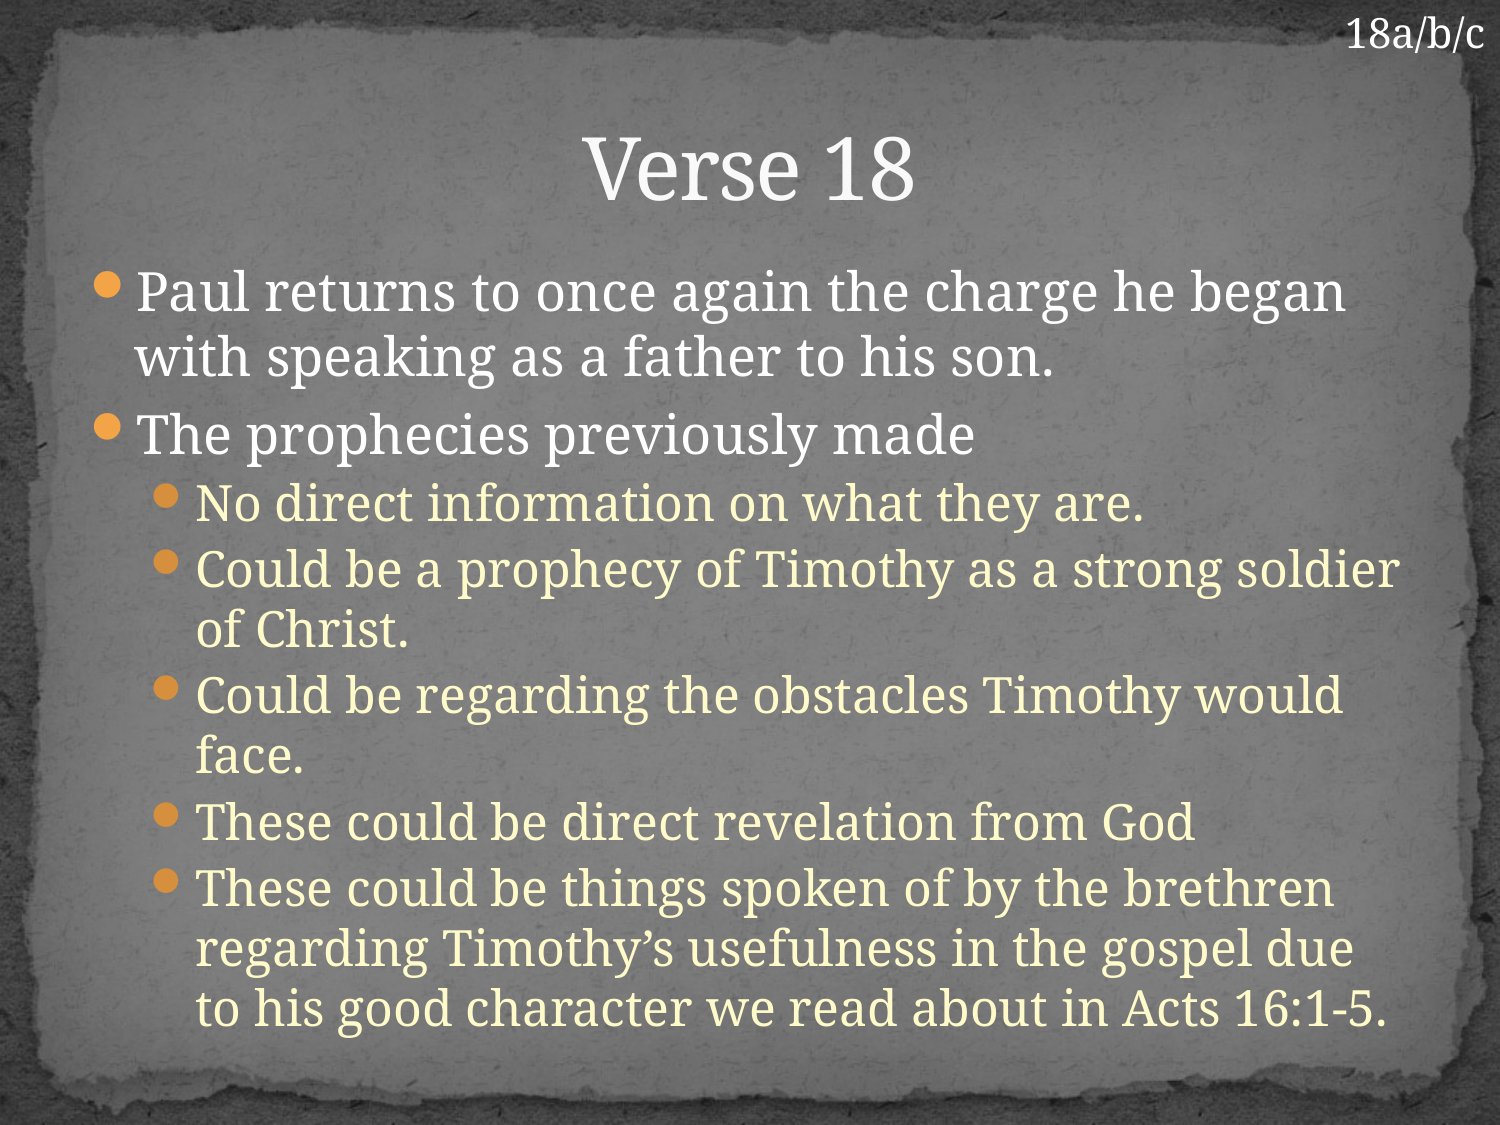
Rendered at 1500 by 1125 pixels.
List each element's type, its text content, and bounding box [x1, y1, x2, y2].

list Paul returns to once again the charge he began with speaking as a father to his son. The prophecies previously made No direct information on what they are. Could be a prophecy of Timothy as a strong soldier of Christ. Could be regarding the obstacles Timothy would face. These could be direct revelation from God These could be things spoken of by the brethren regarding Timothy’s usefulness in the gospel due to his good character we read about in Acts 16:1-5. [74, 249, 1426, 1001]
title Verse 18 [74, 24, 1425, 225]
footer 18a/b/c [912, 0, 1500, 63]
